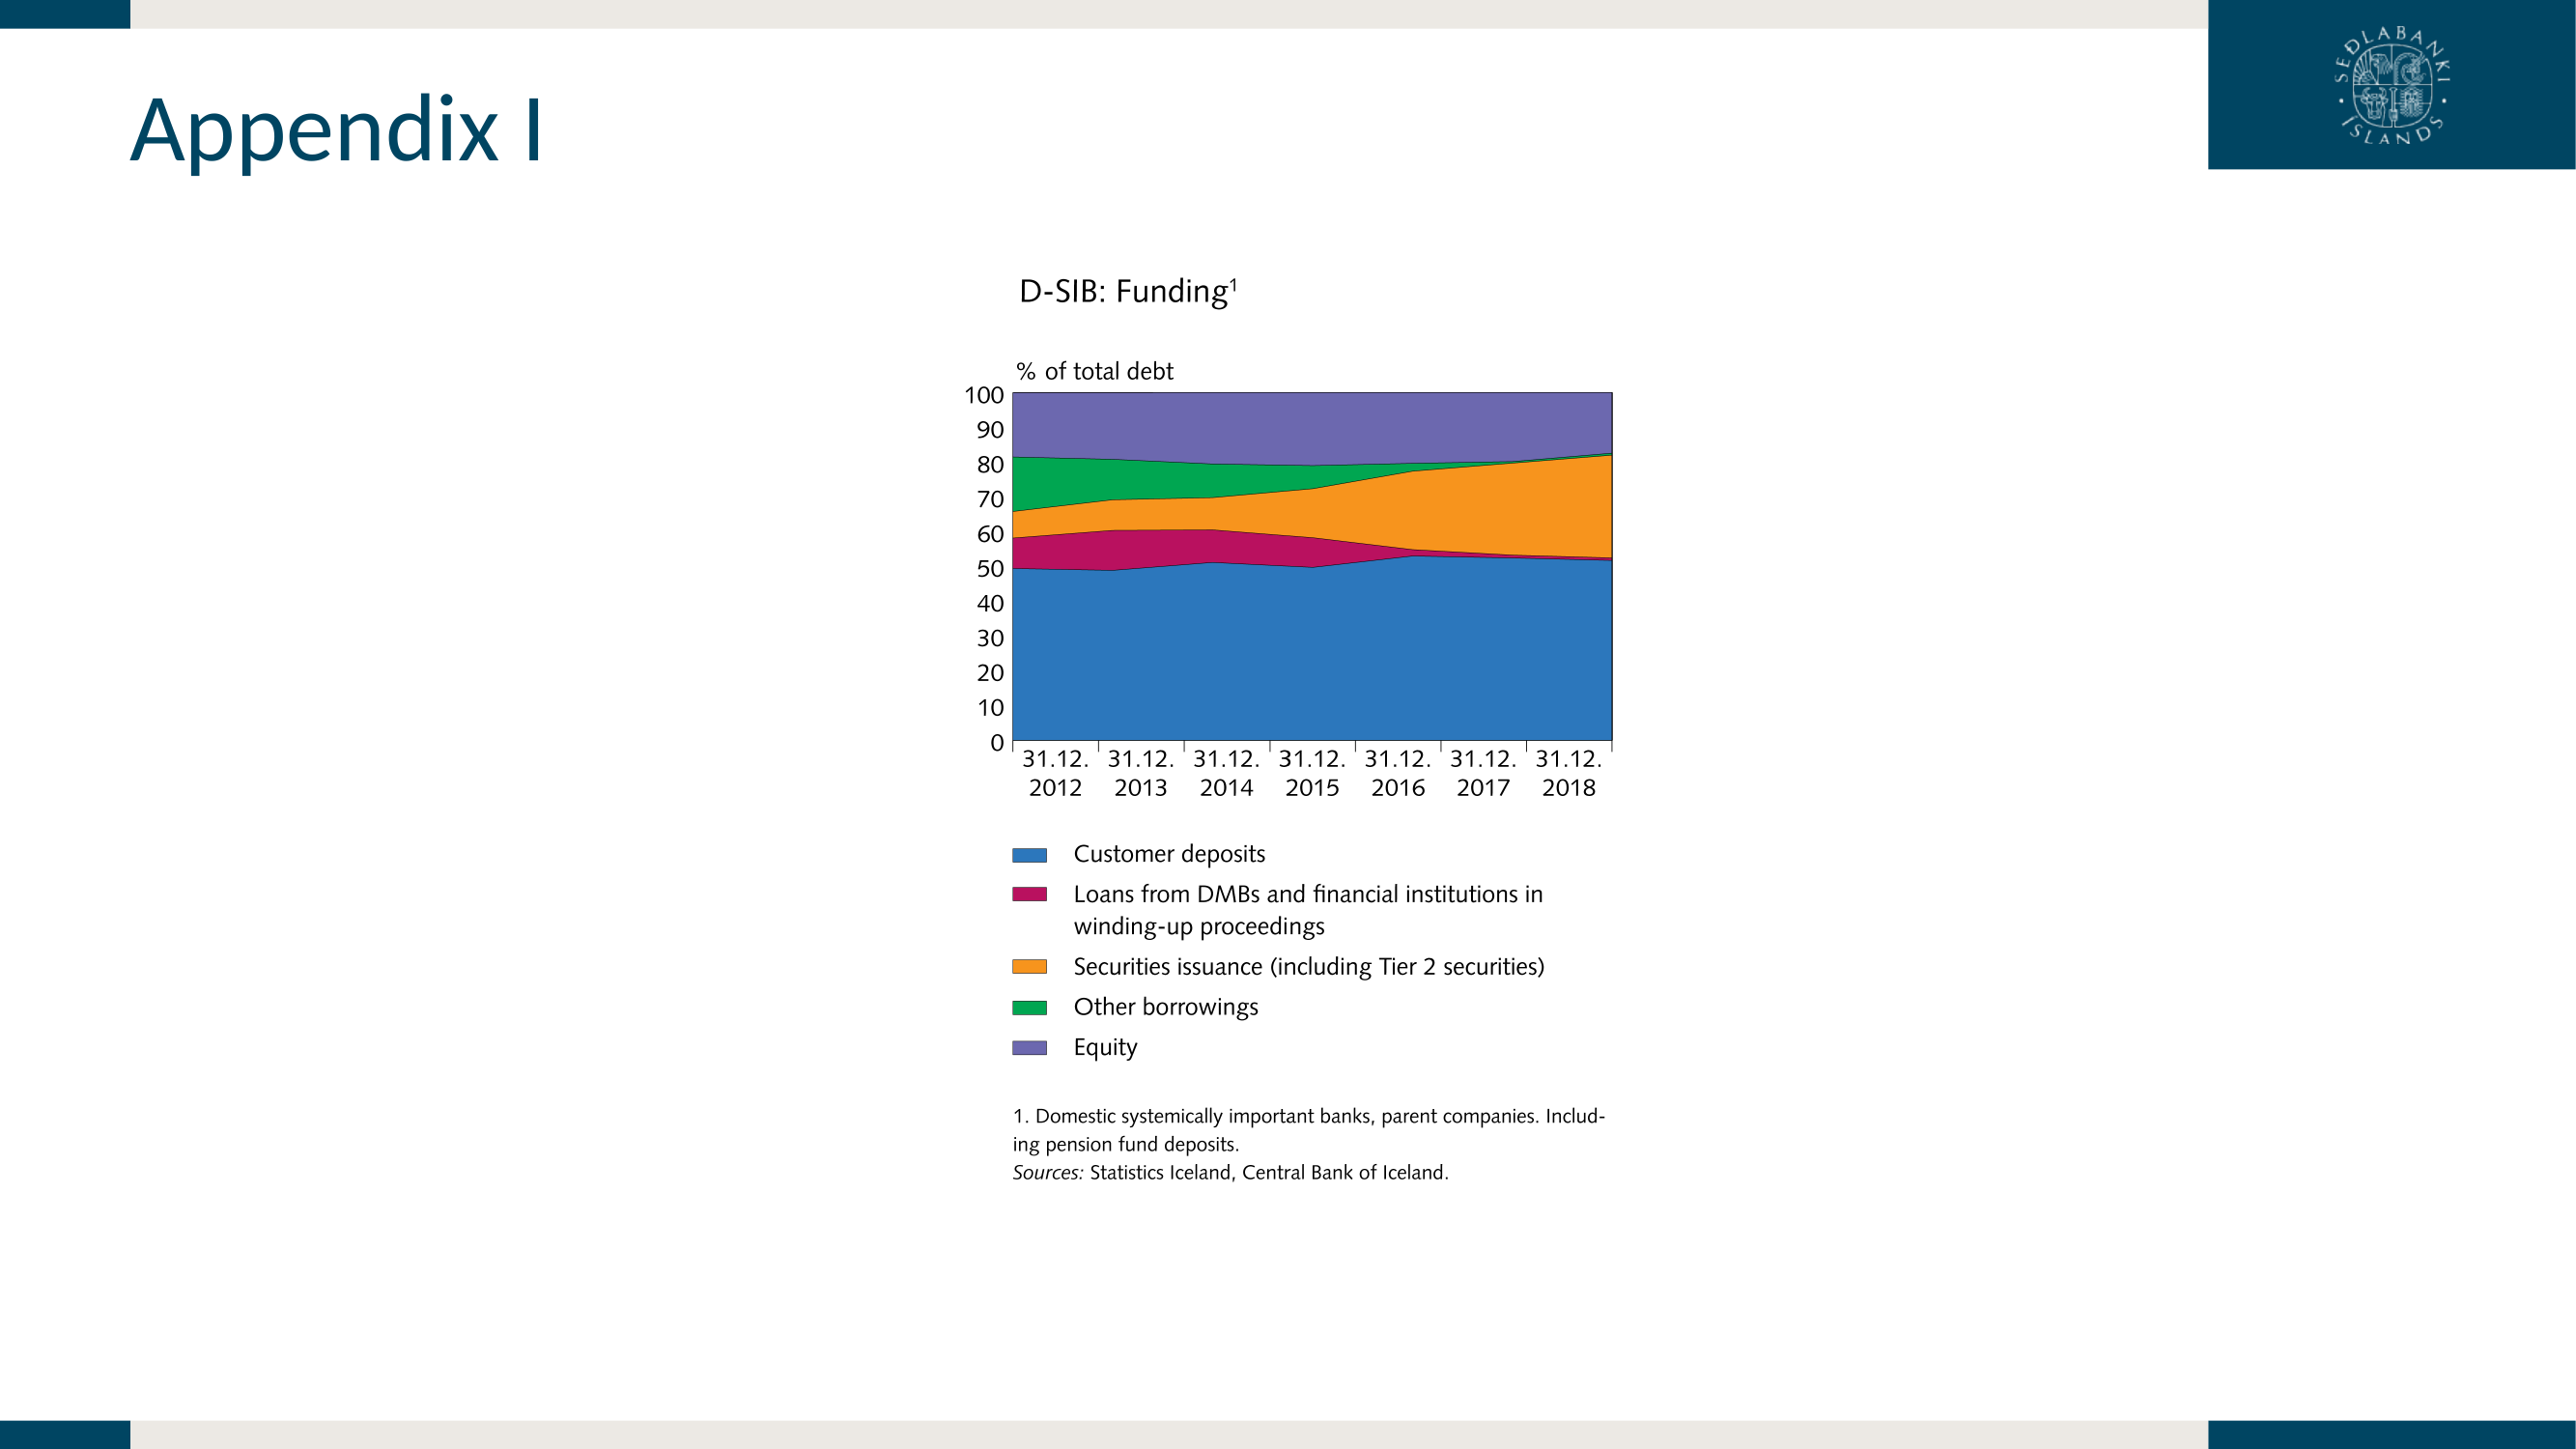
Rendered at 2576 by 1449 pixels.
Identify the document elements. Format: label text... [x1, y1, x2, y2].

picture [963, 264, 1613, 1185]
title Appendix I [129, 86, 2178, 290]
